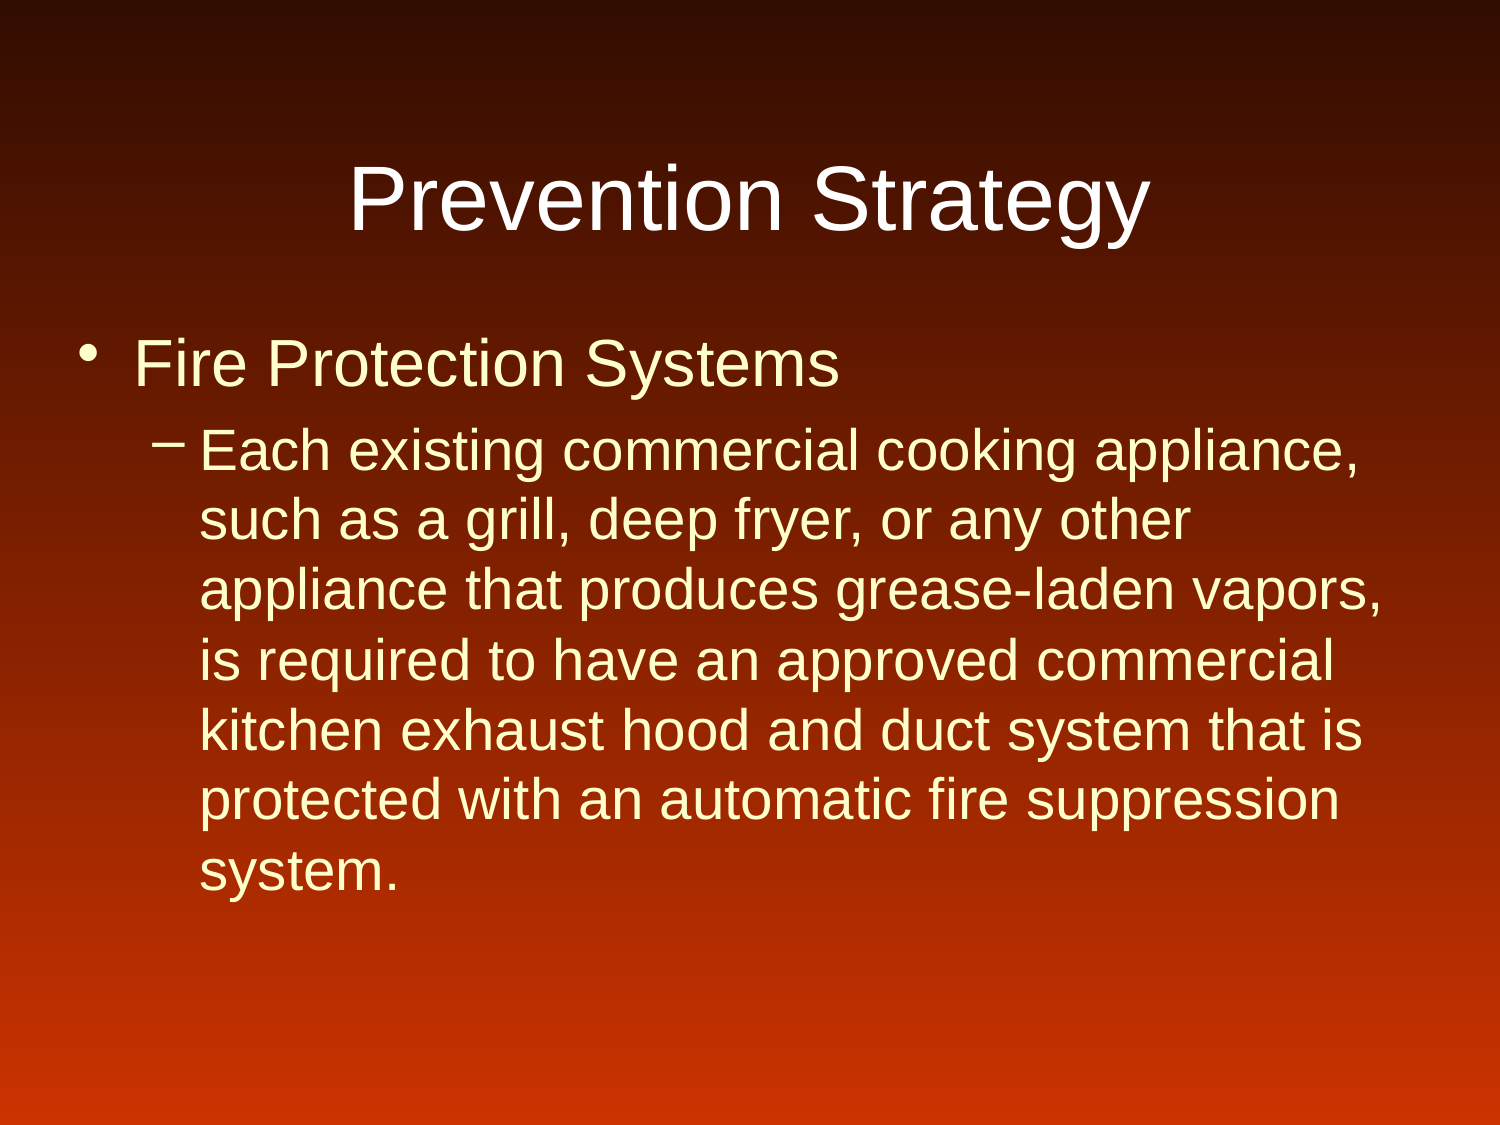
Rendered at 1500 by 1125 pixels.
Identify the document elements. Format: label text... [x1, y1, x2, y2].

list Fire Protection Systems Each existing commercial cooking appliance, such as a grill, deep fryer, or any other appliance that produces grease-laden vapors, is required to have an approved commercial kitchen exhaust hood and duct system that is protected with an automatic fire suppression system. [62, 312, 1413, 1050]
title Prevention Strategy [112, 99, 1388, 288]
